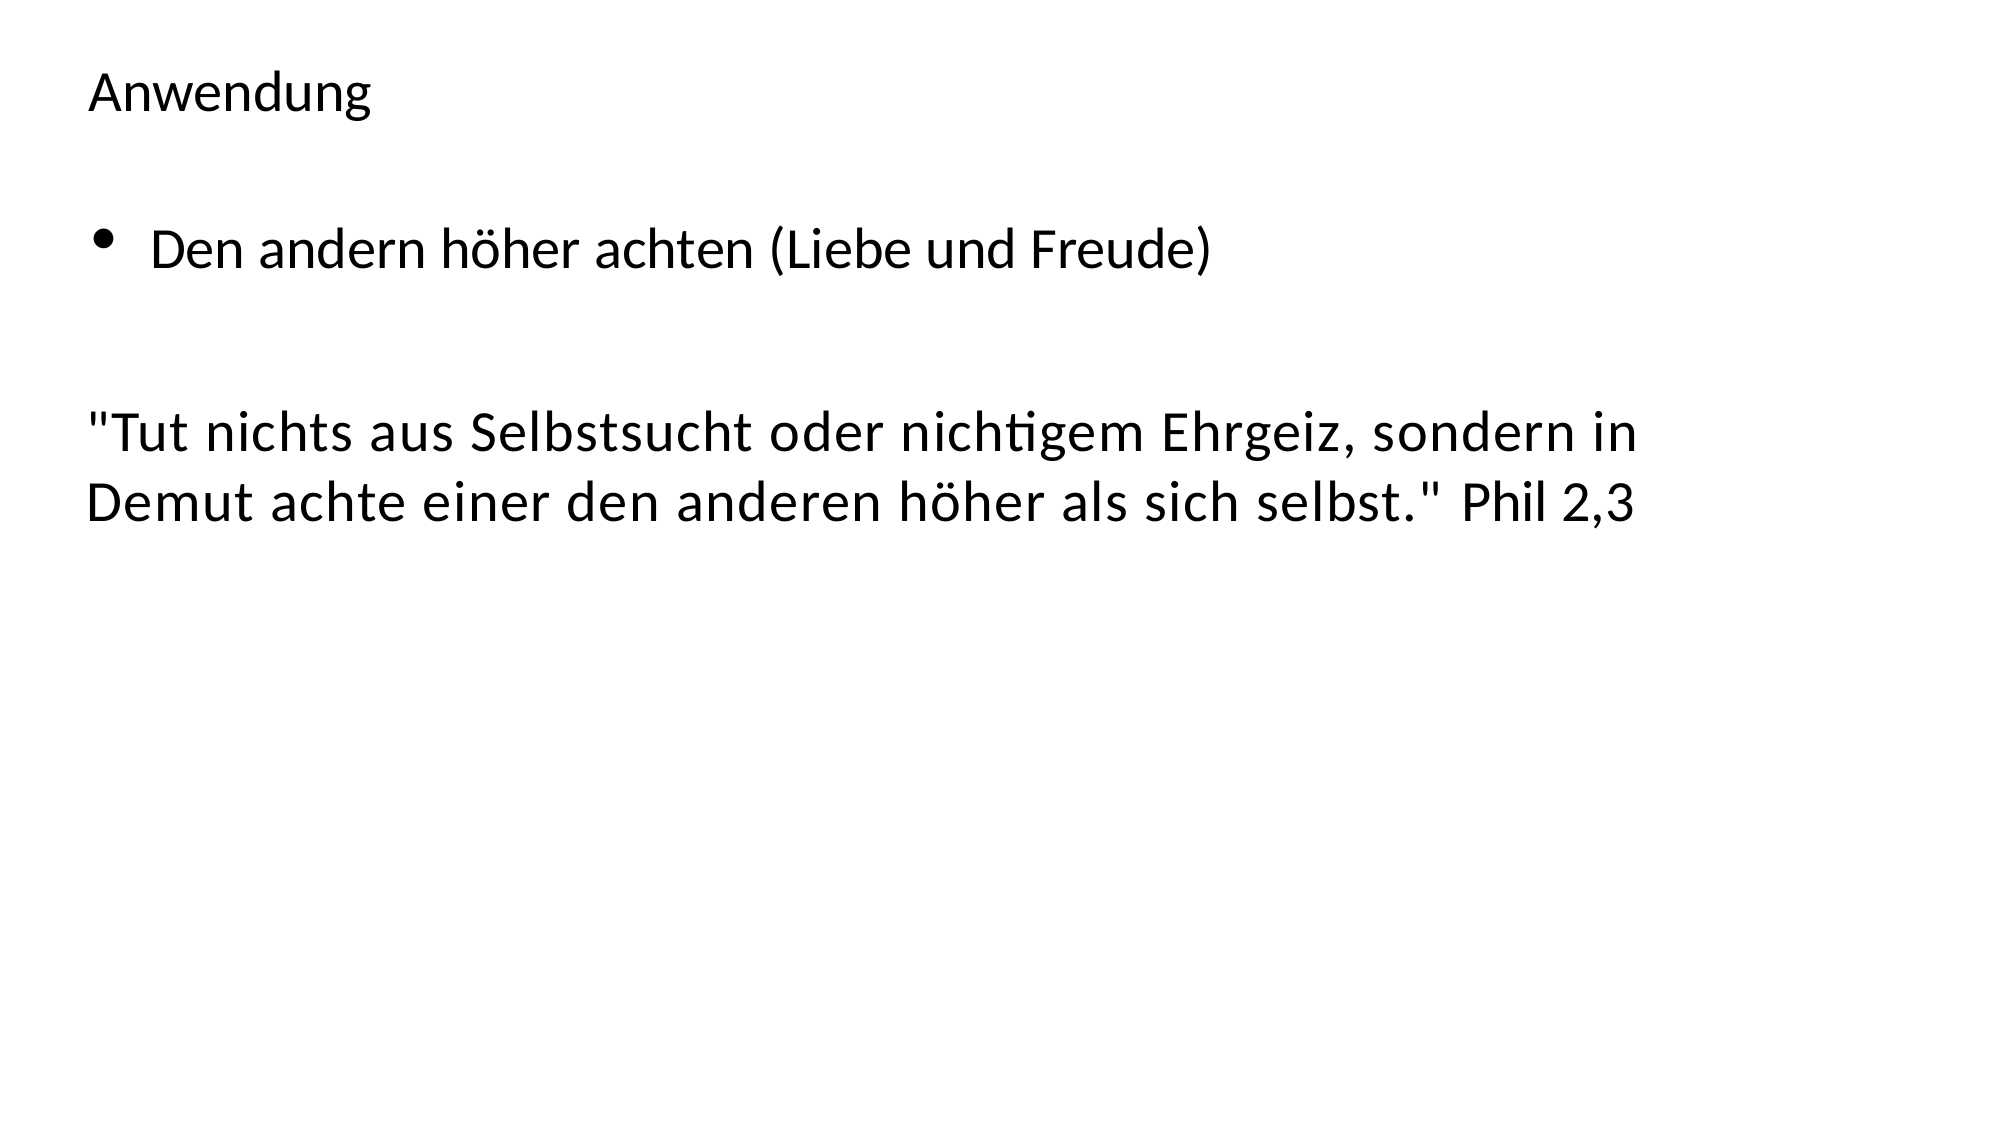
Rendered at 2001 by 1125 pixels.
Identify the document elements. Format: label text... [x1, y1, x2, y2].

text_box Den andern höher achten (Liebe und Freude) [79, 203, 1230, 289]
text_box Anwendung [74, 45, 388, 131]
text_box "Tut nichts aus Selbstsucht oder nichtigem Ehrgeiz, sondern in Demut achte einer den anderen höher als sich selbst." Phil 2,3 [71, 386, 1733, 541]
